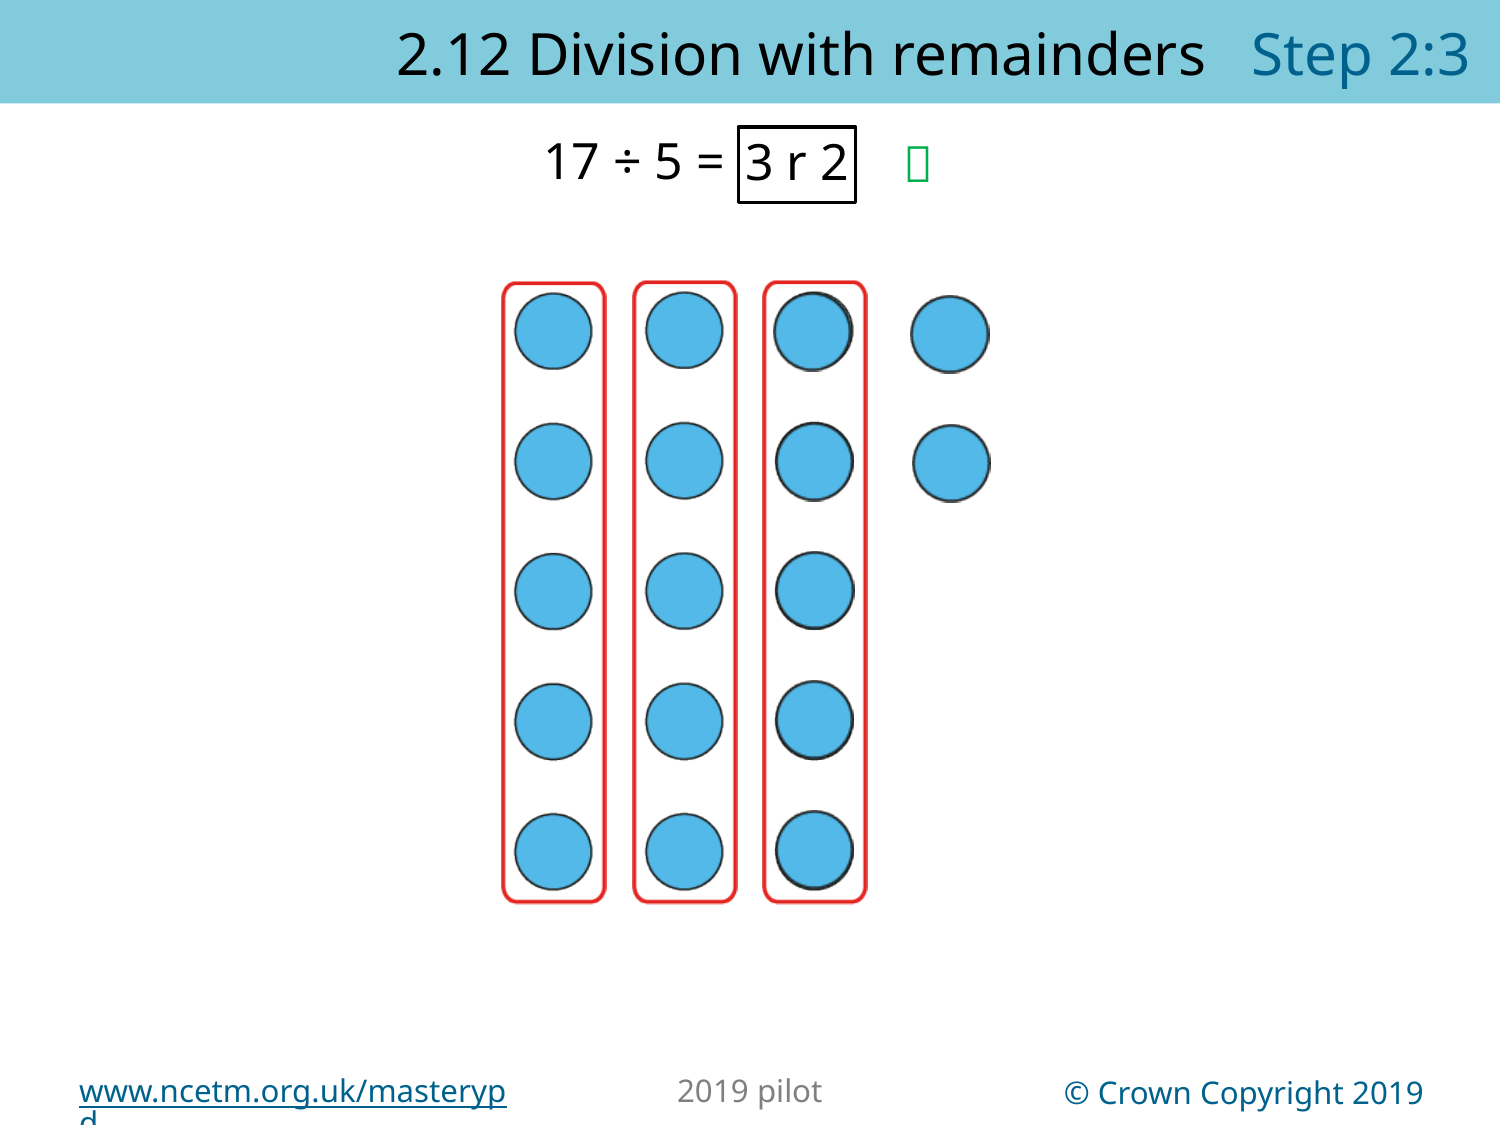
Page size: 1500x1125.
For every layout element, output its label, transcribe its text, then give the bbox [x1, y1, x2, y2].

picture [911, 424, 991, 504]
picture [632, 279, 739, 905]
list 2.12 Division with remainders Step 2:3 [0, 0, 1500, 104]
picture [501, 280, 608, 906]
text_box 3 r 2 [740, 123, 864, 199]
picture [910, 295, 990, 375]
picture [762, 279, 868, 905]
text_box  [865, 125, 973, 201]
text_box 17 ÷ 5 = [528, 122, 740, 198]
text_box [738, 127, 856, 203]
